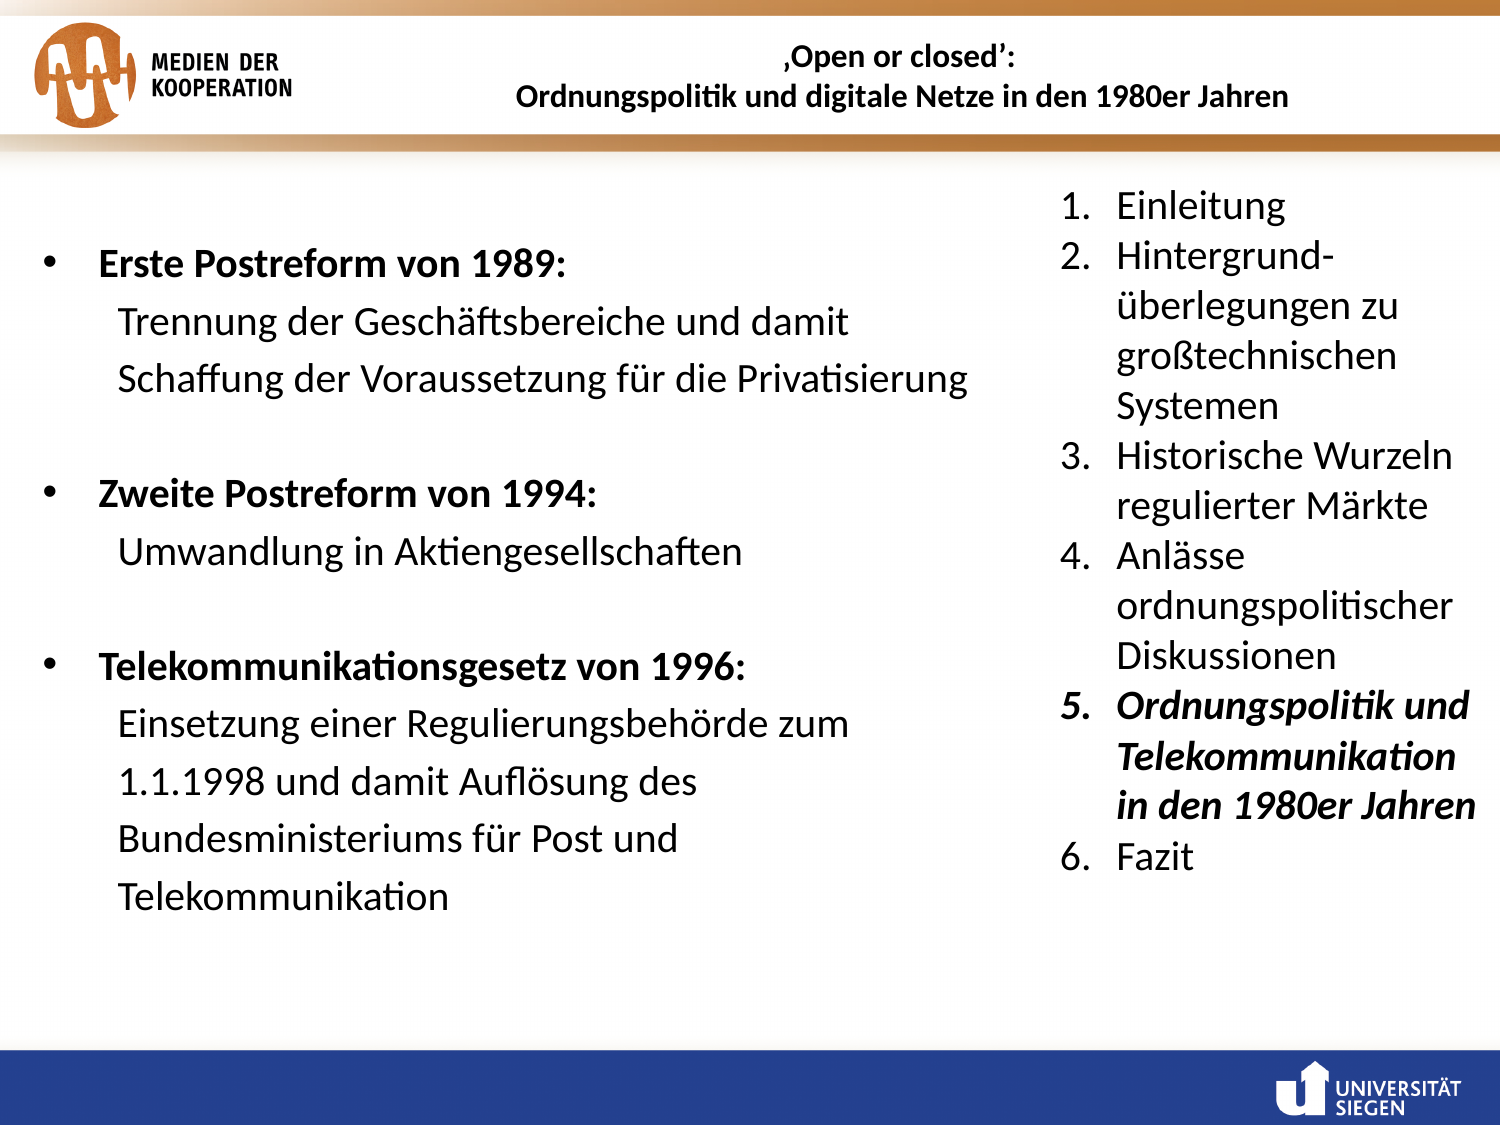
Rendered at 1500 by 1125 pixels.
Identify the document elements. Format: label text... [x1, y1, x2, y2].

text_box ‚Open or closed’: Ordnungspolitik und digitale Netze in den 1980er Jahren [306, 27, 1500, 122]
text_box Einleitung Hintergrund-überlegungen zu großtechnischen Systemen Historische Wurzeln regulierter Märkte Anlässe ordnungspolitischer Diskussionen Ordnungspolitik und Telekommunikation in den 1980er Jahren Fazit [1045, 170, 1500, 976]
picture [0, 0, 1500, 1125]
text_box Erste Postreform von 1989: Trennung der Geschäftsbereiche und damit Schaffung der Voraussetzung für die Privatisierung Zweite Postreform von 1994: Umwandlung in Aktiengesellschaften Telekommunikationsgesetz von 1996: Einsetzung einer Regulierungsbehörde zum 1.1.1998 und damit Auflösung des Bundesministeriums für Post und Telekommunikation [27, 221, 986, 926]
